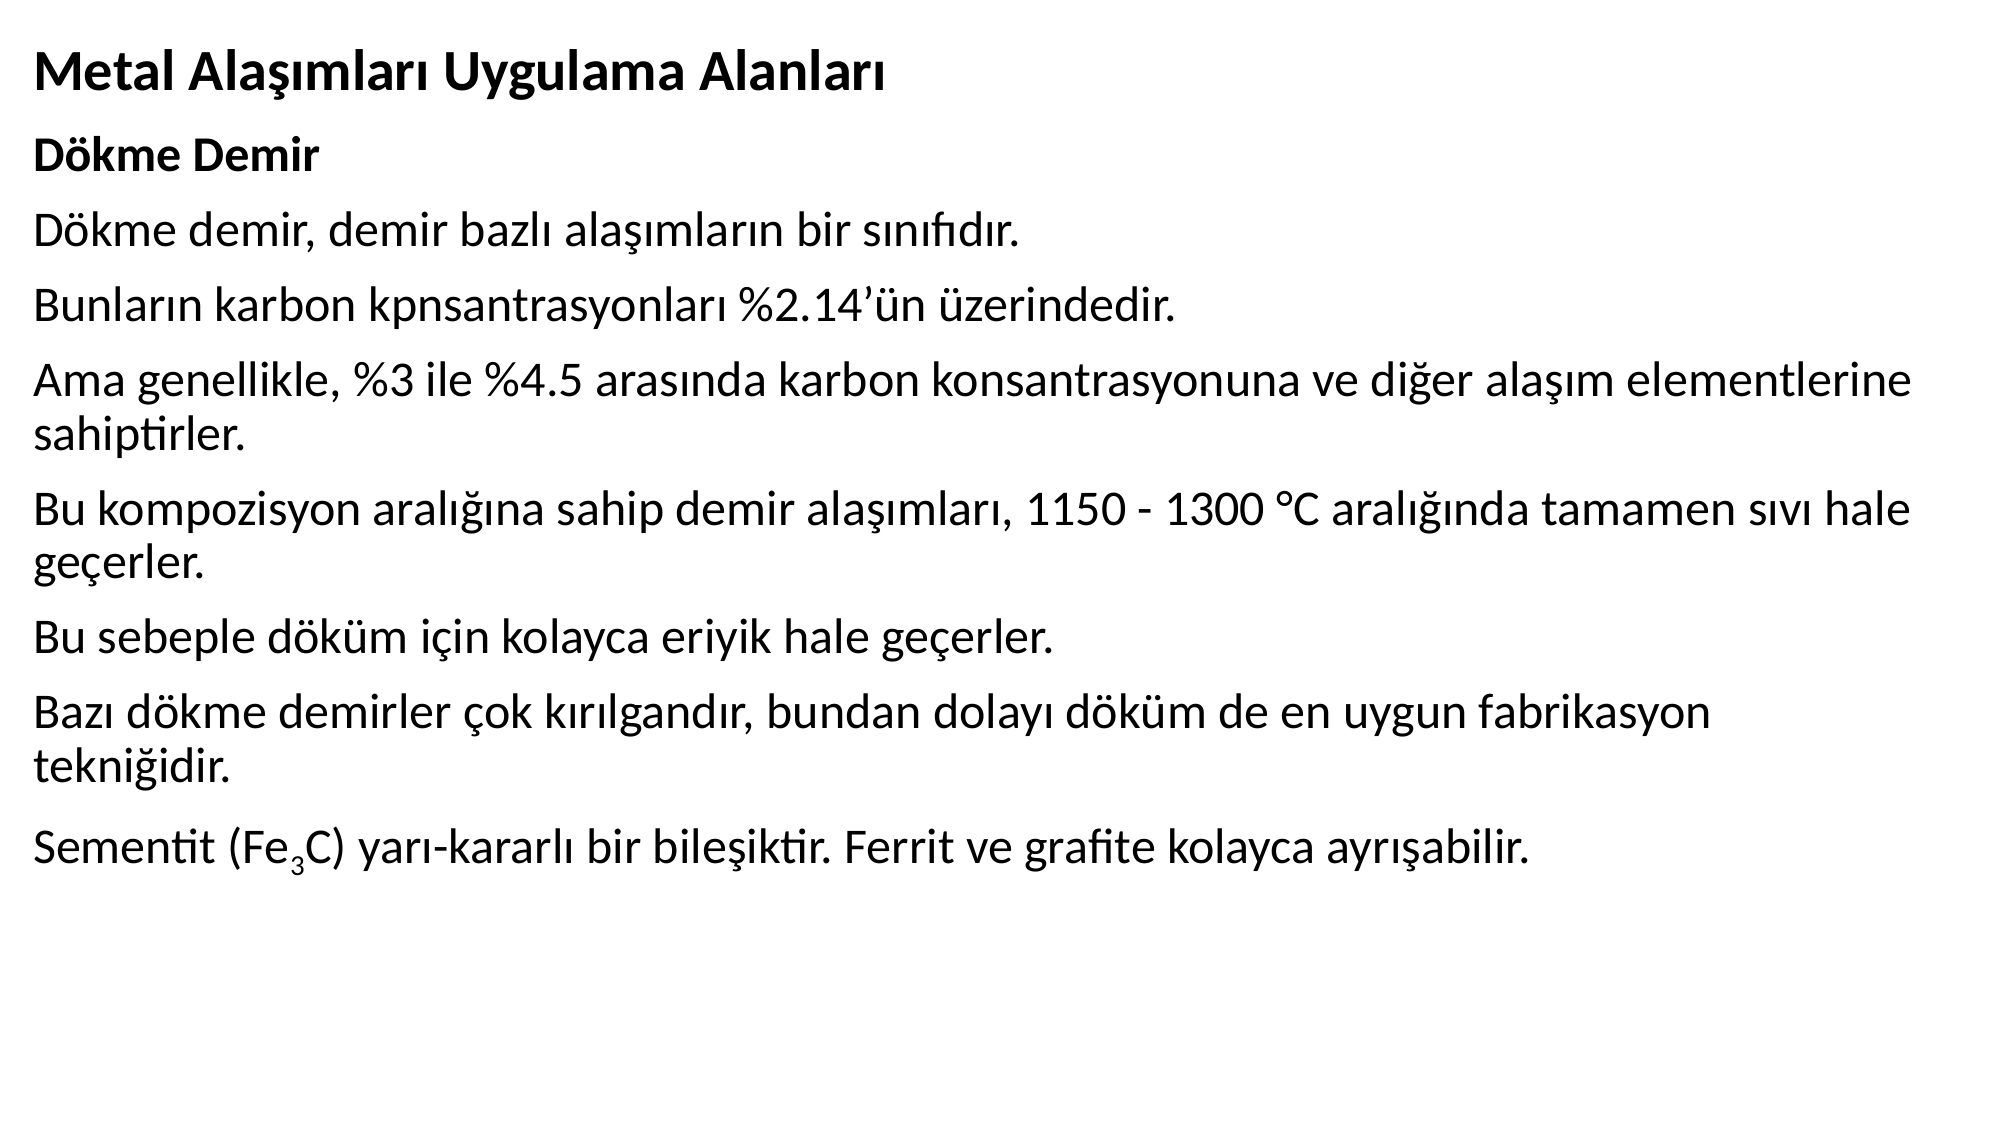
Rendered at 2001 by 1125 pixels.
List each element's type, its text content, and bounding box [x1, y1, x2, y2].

list Dökme Demir Dökme demir, demir bazlı alaşımların bir sınıfıdır. Bunların karbon kpnsantrasyonları %2.14’ün üzerindedir. Ama genellikle, %3 ile %4.5 arasında karbon konsantrasyonuna ve diğer alaşım elementlerine sahiptirler. Bu kompozisyon aralığına sahip demir alaşımları, 1150 - 1300 °C aralığında tamamen sıvı hale geçerler. Bu sebeple döküm için kolayca eriyik hale geçerler. Bazı dökme demirler çok kırılgandır, bundan dolayı döküm de en uygun fabrikasyon tekniğidir. Sementit (Fe3C) yarı-kararlı bir bileşiktir. Ferrit ve grafite kolayca ayrışabilir. [18, 121, 1929, 1109]
title Metal Alaşımları Uygulama Alanları [18, 22, 1406, 121]
